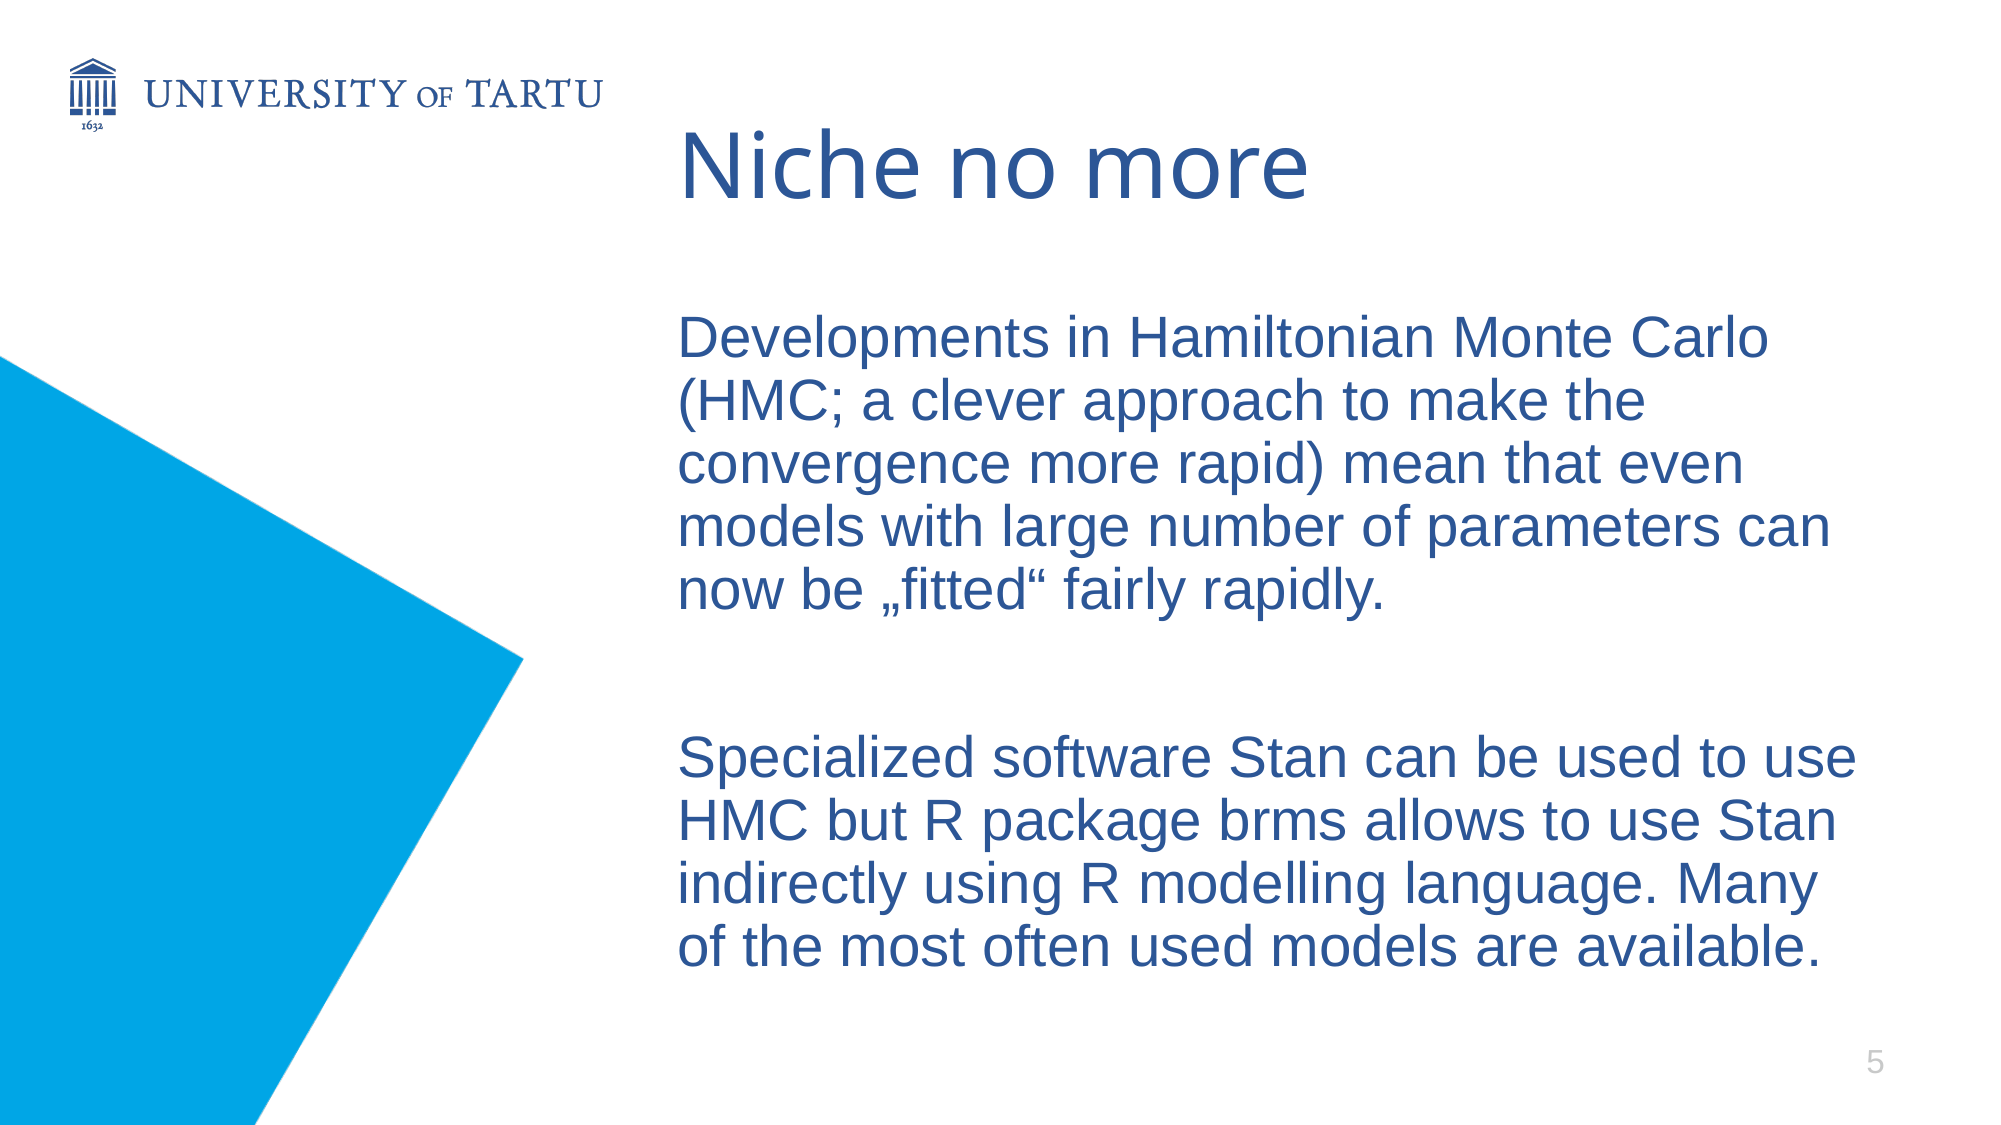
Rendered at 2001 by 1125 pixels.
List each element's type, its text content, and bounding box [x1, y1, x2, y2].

title Niche no more [662, 59, 1900, 278]
list Developments in Hamiltonian Monte Carlo (HMC; a clever approach to make the convergence more rapid) mean that even models with large number of parameters can now be „fitted“ fairly rapidly. Specialized software Stan can be used to use HMC but R package brms allows to use Stan indirectly using R modelling language. Many of the most often used models are available. [662, 299, 1900, 1013]
slide_number 5 [1674, 1030, 1900, 1090]
picture [0, 0, 2000, 1125]
